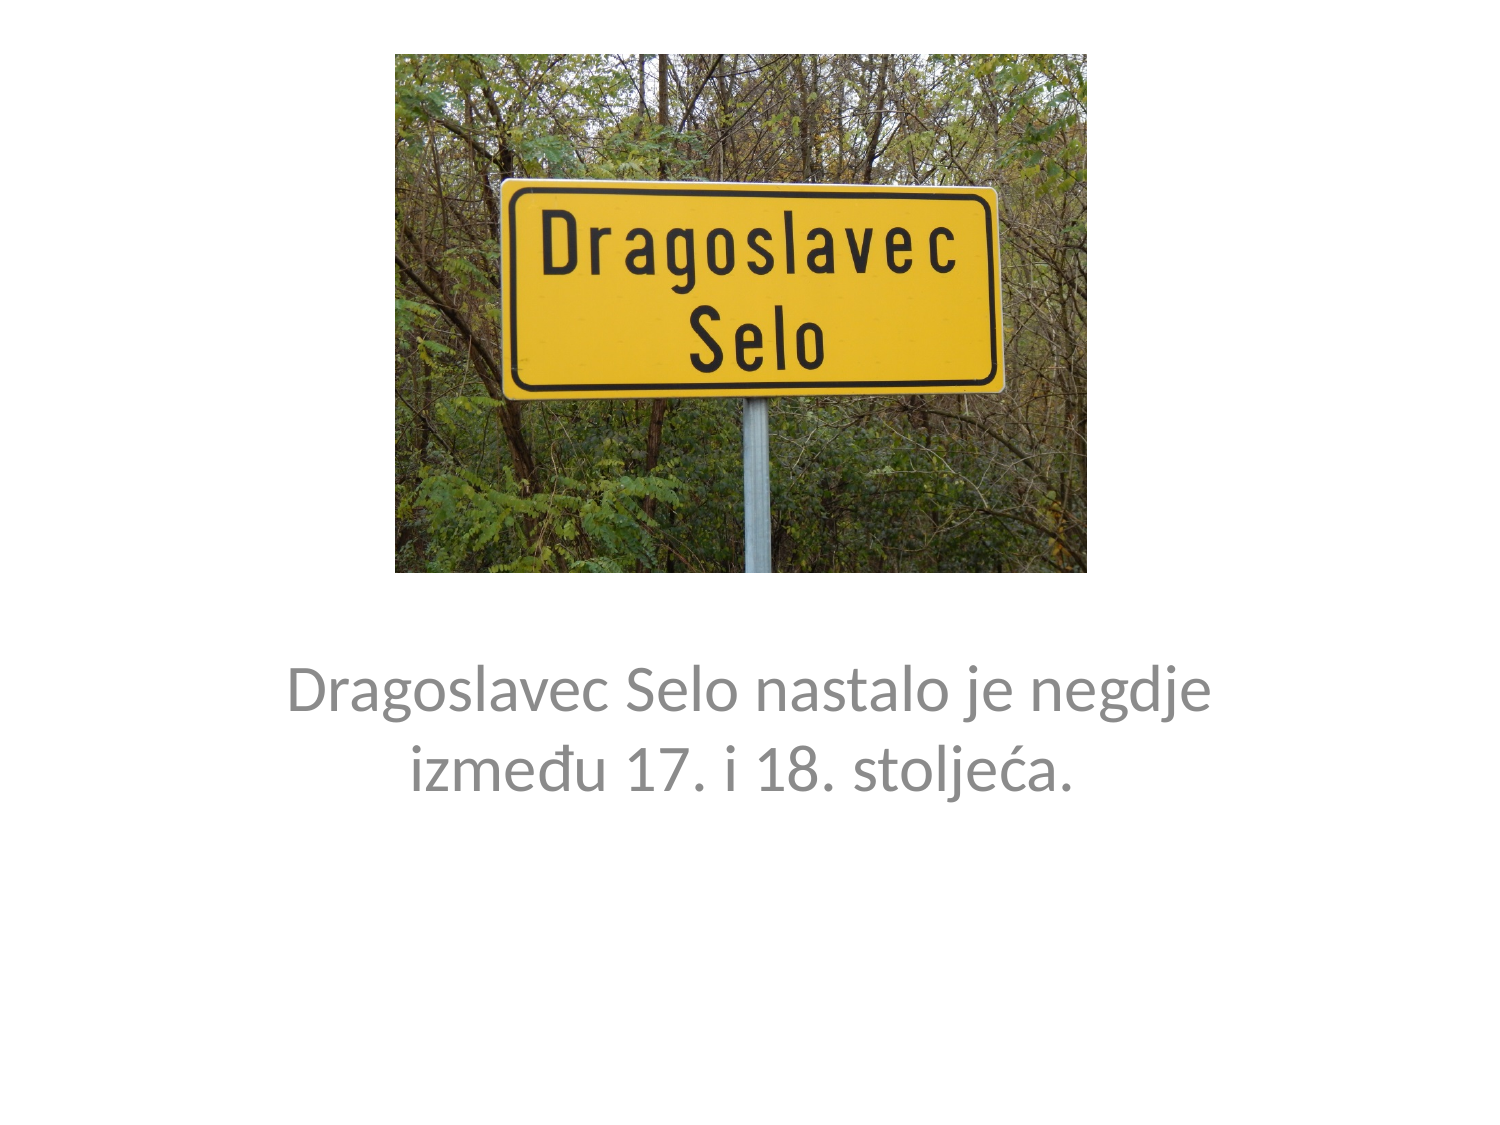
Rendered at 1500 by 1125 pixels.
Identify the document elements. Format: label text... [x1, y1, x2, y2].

picture [395, 54, 1087, 573]
subtitle Dragoslavec Selo nastalo je negdje između 17. i 18. stoljeća. [225, 637, 1275, 925]
